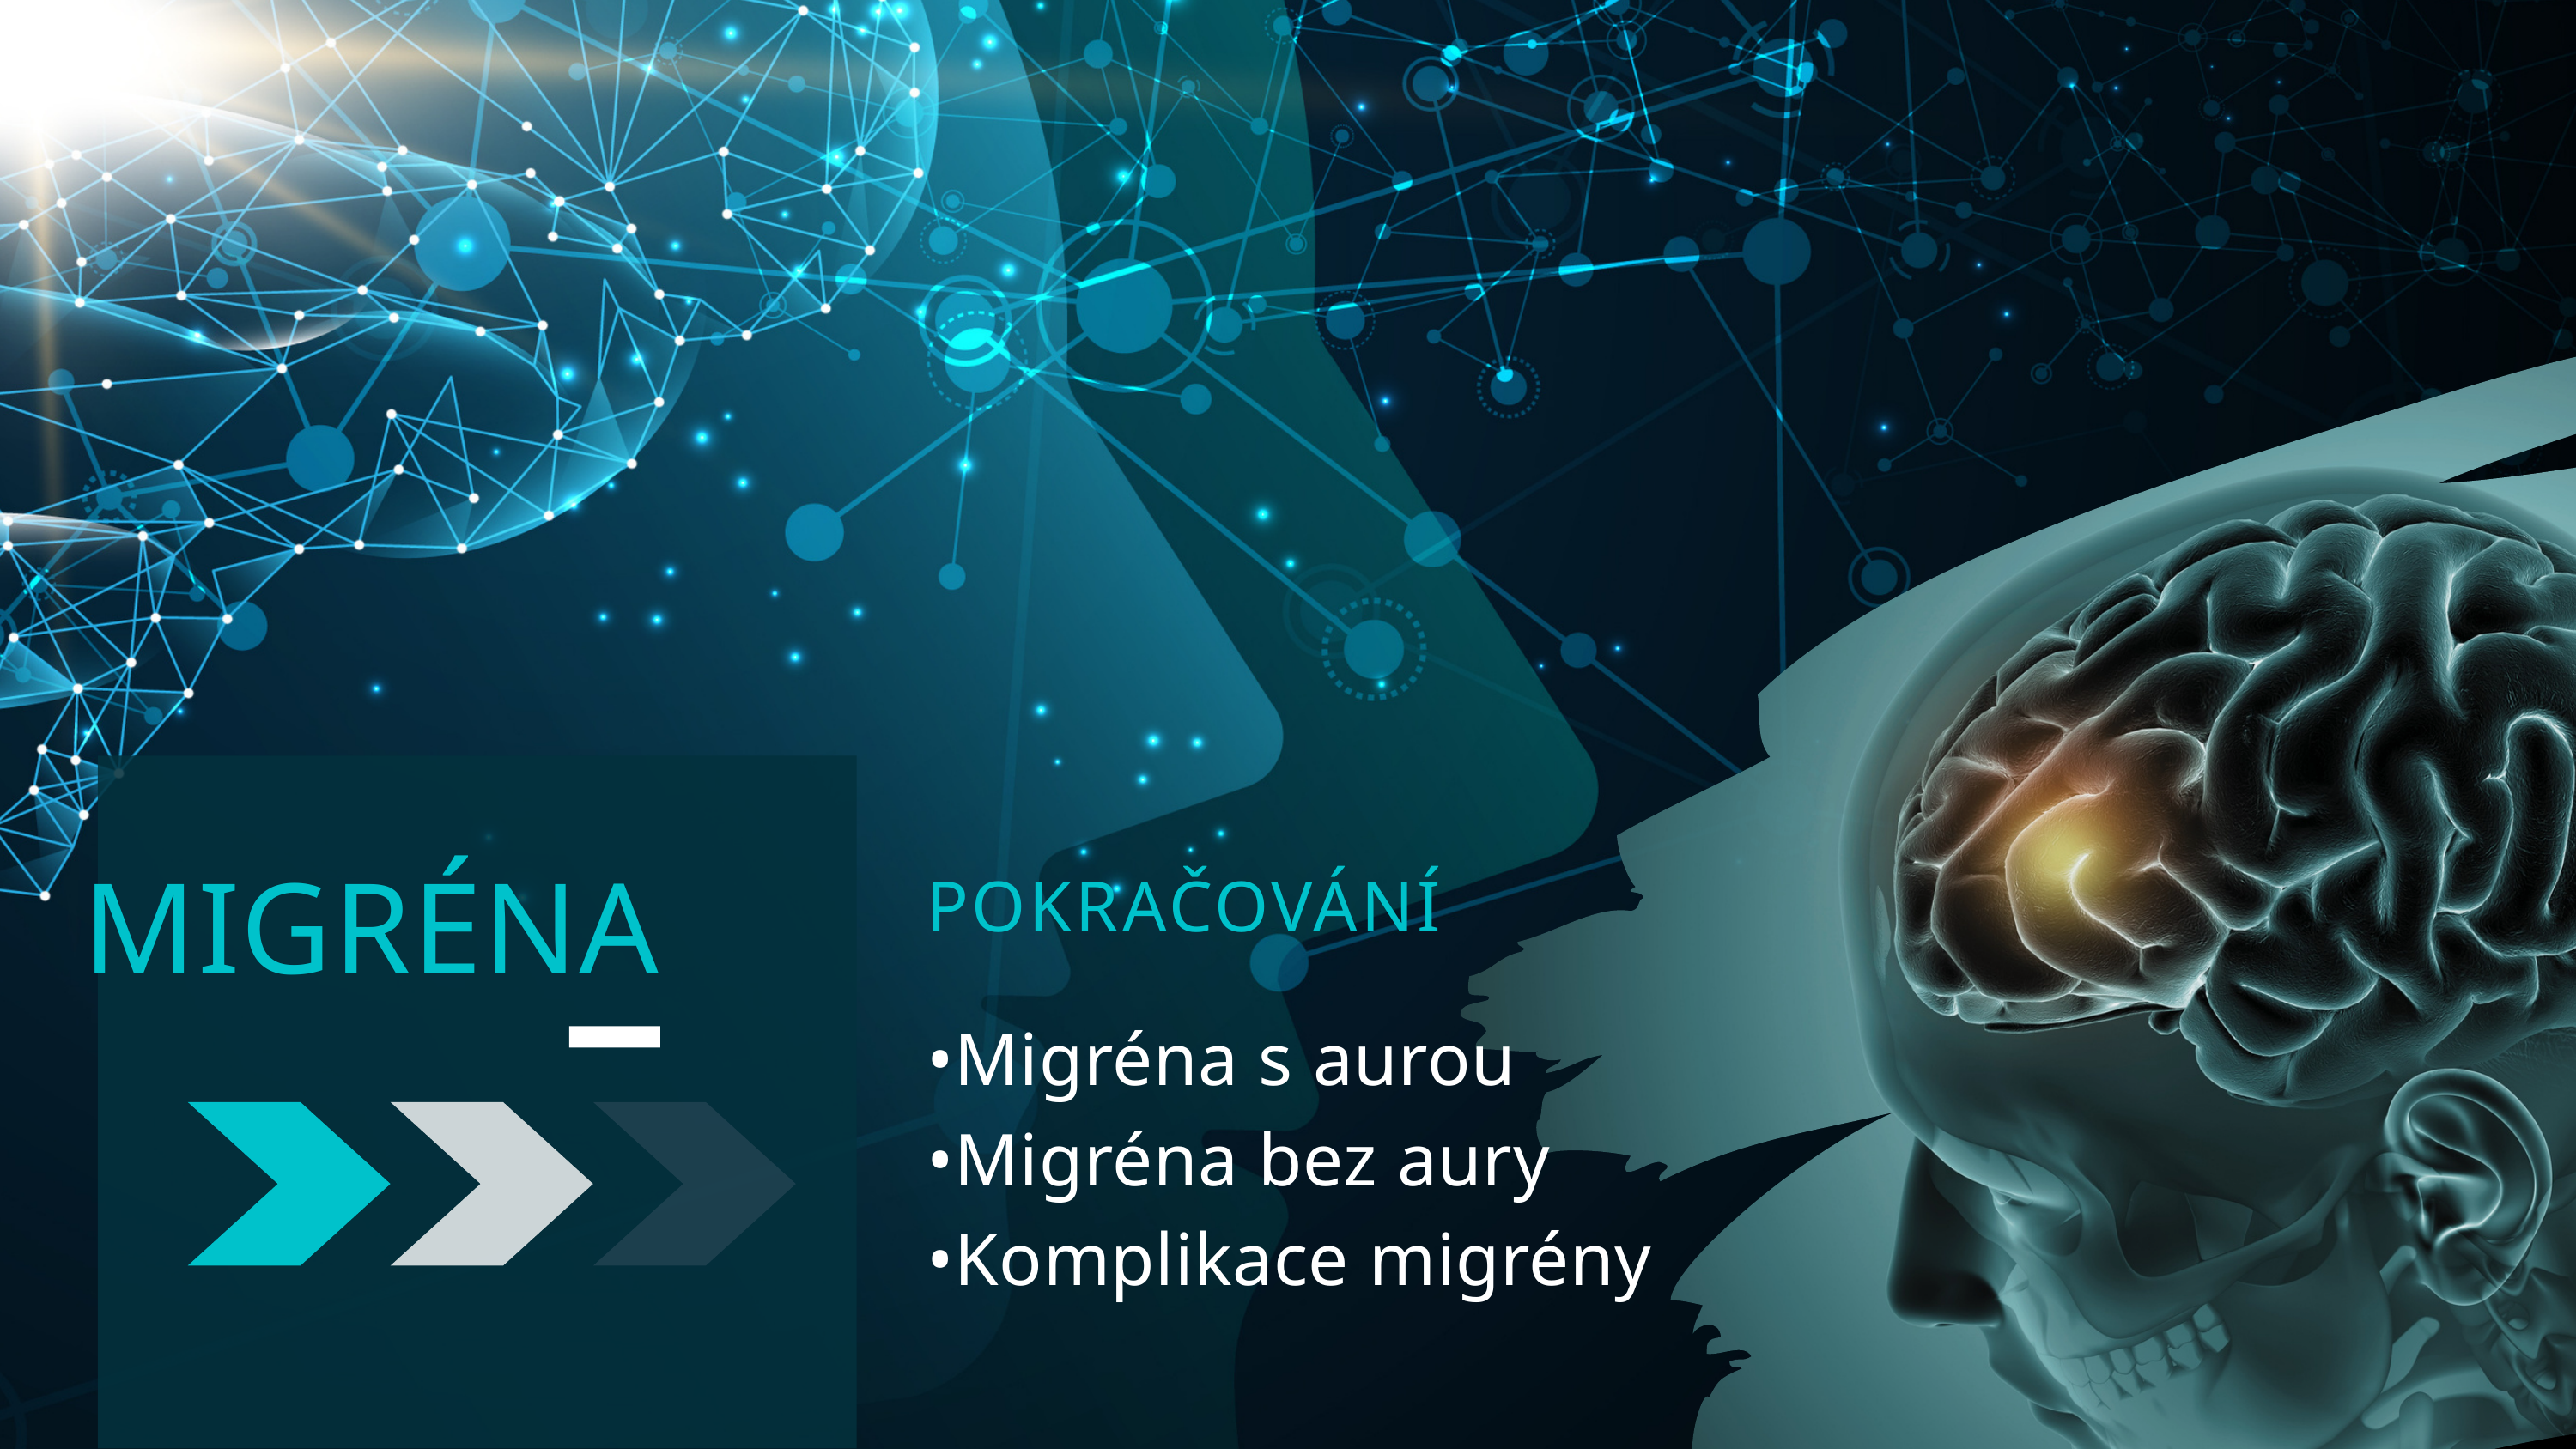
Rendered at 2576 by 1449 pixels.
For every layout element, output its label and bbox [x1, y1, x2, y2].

text_box [926, 858, 2248, 1396]
text_box [0, 0, 2576, 1449]
text_box [187, 1101, 797, 1266]
text_box [0, 842, 661, 1048]
text_box [1461, 341, 2576, 1449]
